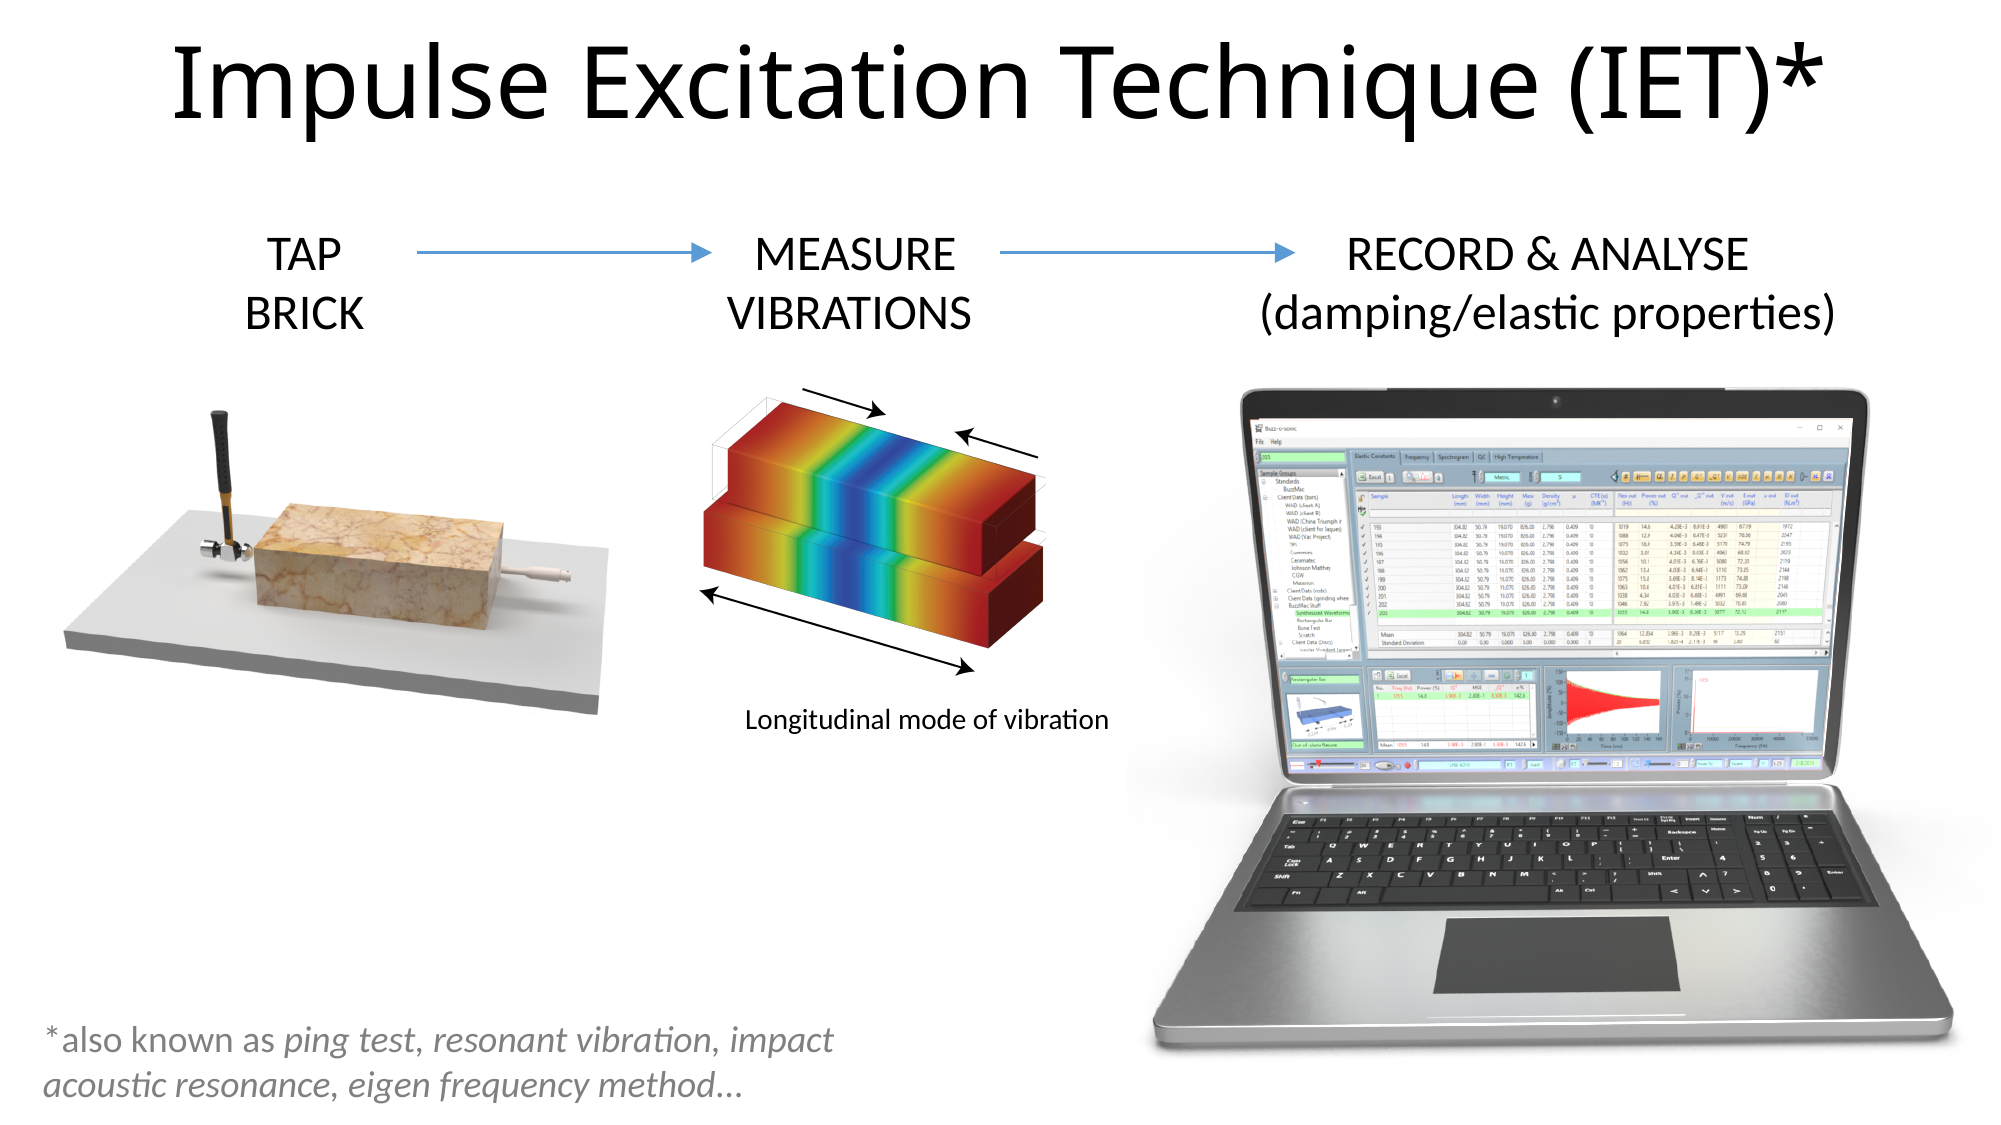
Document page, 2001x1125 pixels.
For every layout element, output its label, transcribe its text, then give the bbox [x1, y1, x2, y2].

picture [1127, 370, 2000, 1066]
text_box Longitudinal mode of vibration [730, 692, 1125, 743]
picture [58, 402, 619, 723]
text_box *also known as ping test, resonant vibration, impact acoustic resonance, eigen frequency method… [28, 1008, 873, 1113]
text_box RECORD & ANALYSE (damping/elastic properties) [1127, 212, 1969, 348]
text_box MEASURE VIBRATIONS [712, 212, 999, 348]
text_box Impulse Excitation Technique (IET)* [0, 10, 2000, 146]
text_box TAP BRICK [218, 212, 391, 348]
picture [699, 388, 1046, 676]
